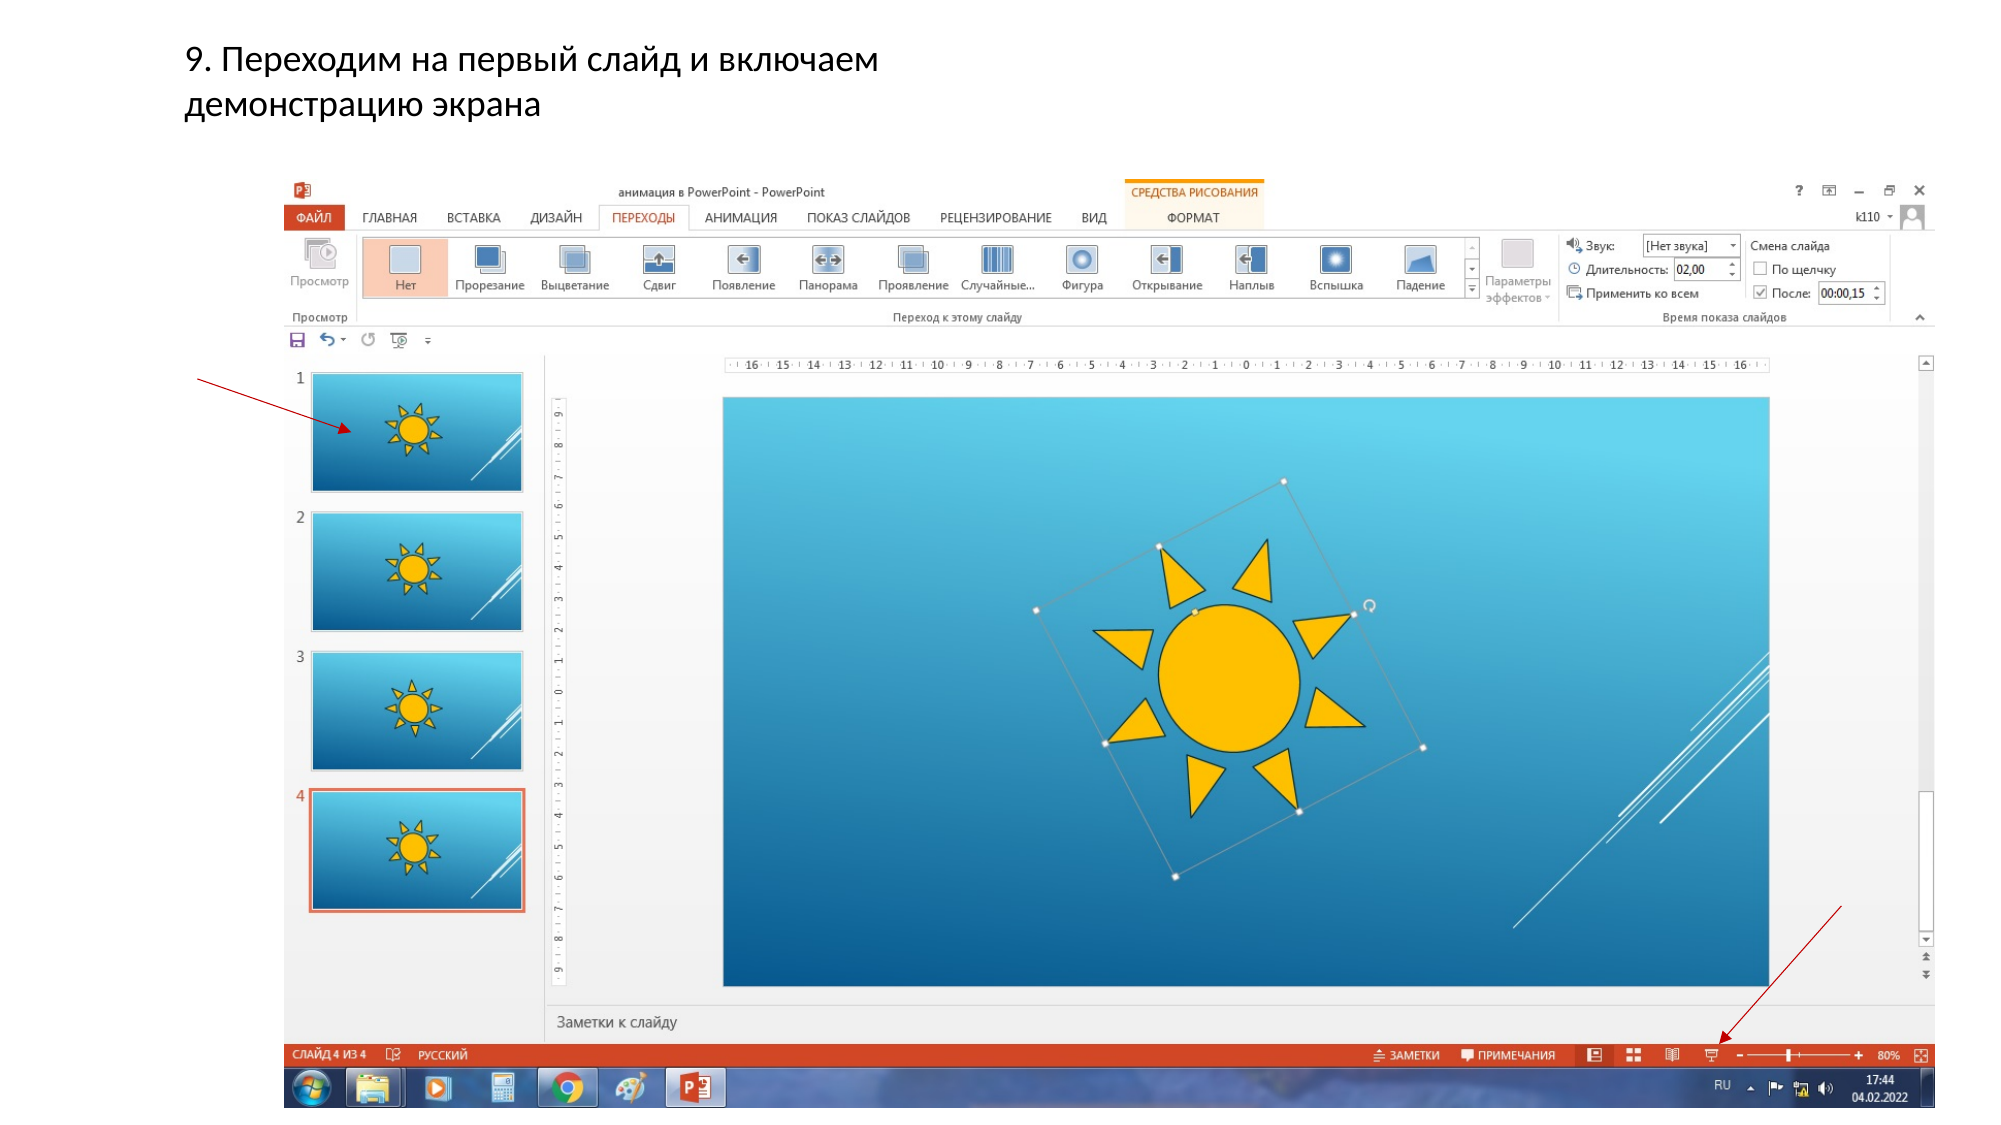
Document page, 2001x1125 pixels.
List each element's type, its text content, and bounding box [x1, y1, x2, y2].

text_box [197, 378, 352, 433]
text_box 9. Переходим на первый слайд и включаем демонстрацию экрана [169, 26, 1035, 132]
picture [284, 179, 1935, 1108]
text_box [1719, 905, 1842, 1045]
